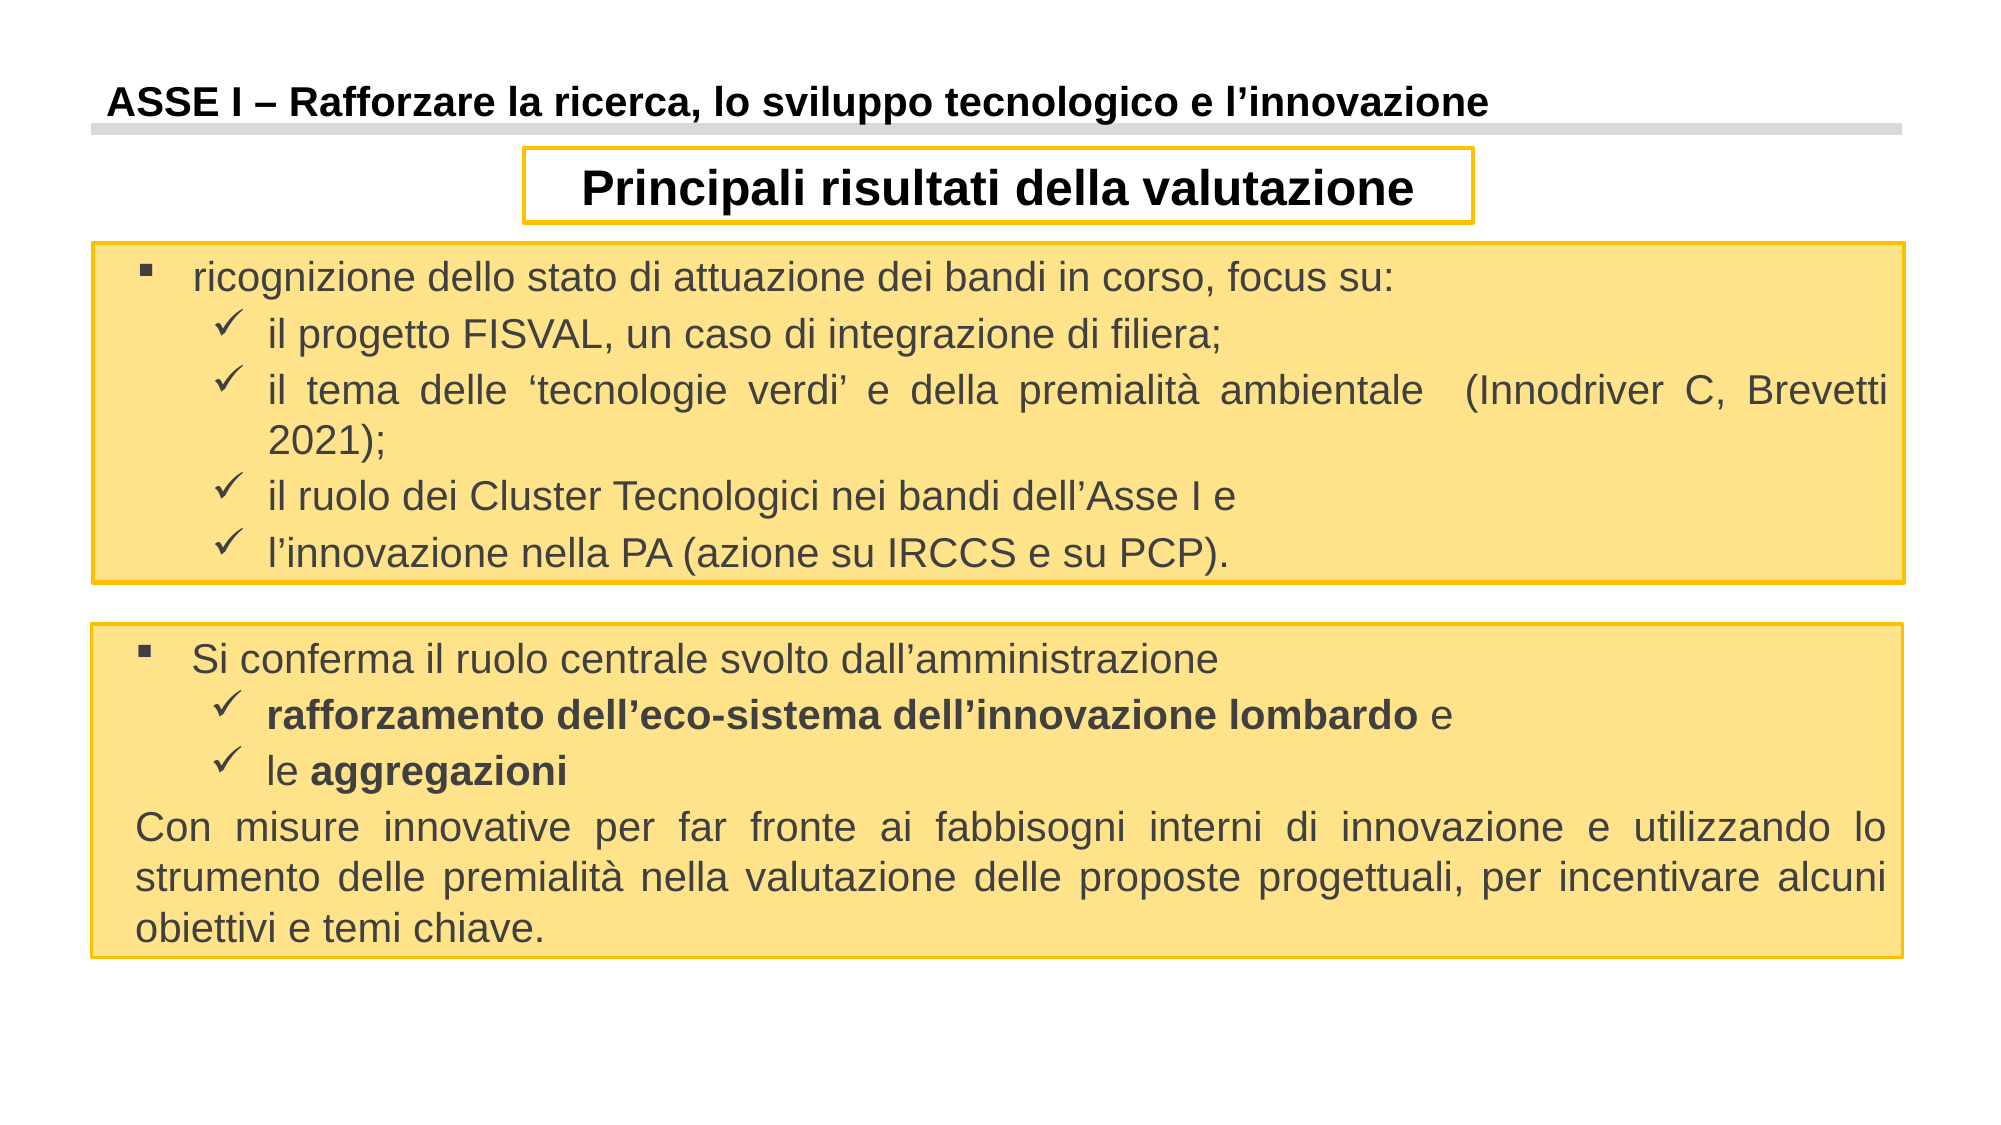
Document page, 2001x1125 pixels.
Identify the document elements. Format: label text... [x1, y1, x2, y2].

text_box ASSE I – Rafforzare la ricerca, lo sviluppo tecnologico e l’innovazione [91, 67, 1903, 133]
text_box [91, 242, 1905, 962]
text_box Principali risultati della valutazione [522, 146, 1475, 225]
